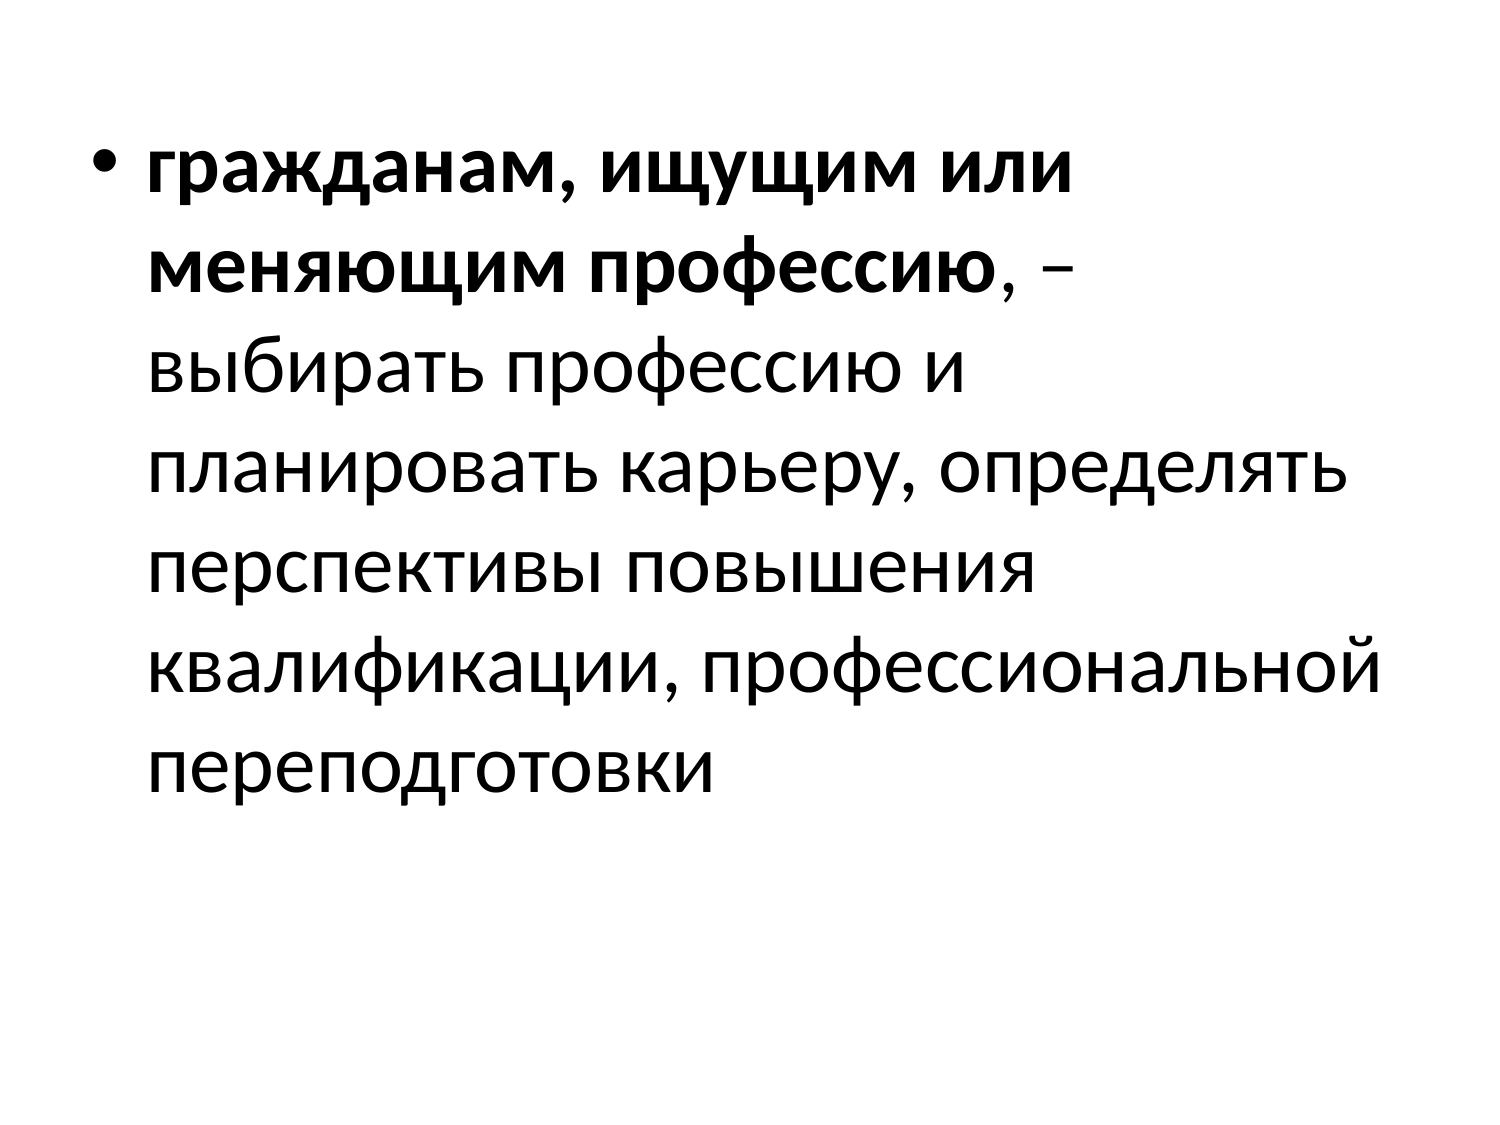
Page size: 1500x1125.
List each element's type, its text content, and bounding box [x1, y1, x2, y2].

list гражданам, ищущим или меняющим профессию, – выбирать профессию и планировать карьеру, определять перспективы повышения квалификации, профессиональной переподготовки [75, 101, 1425, 1005]
